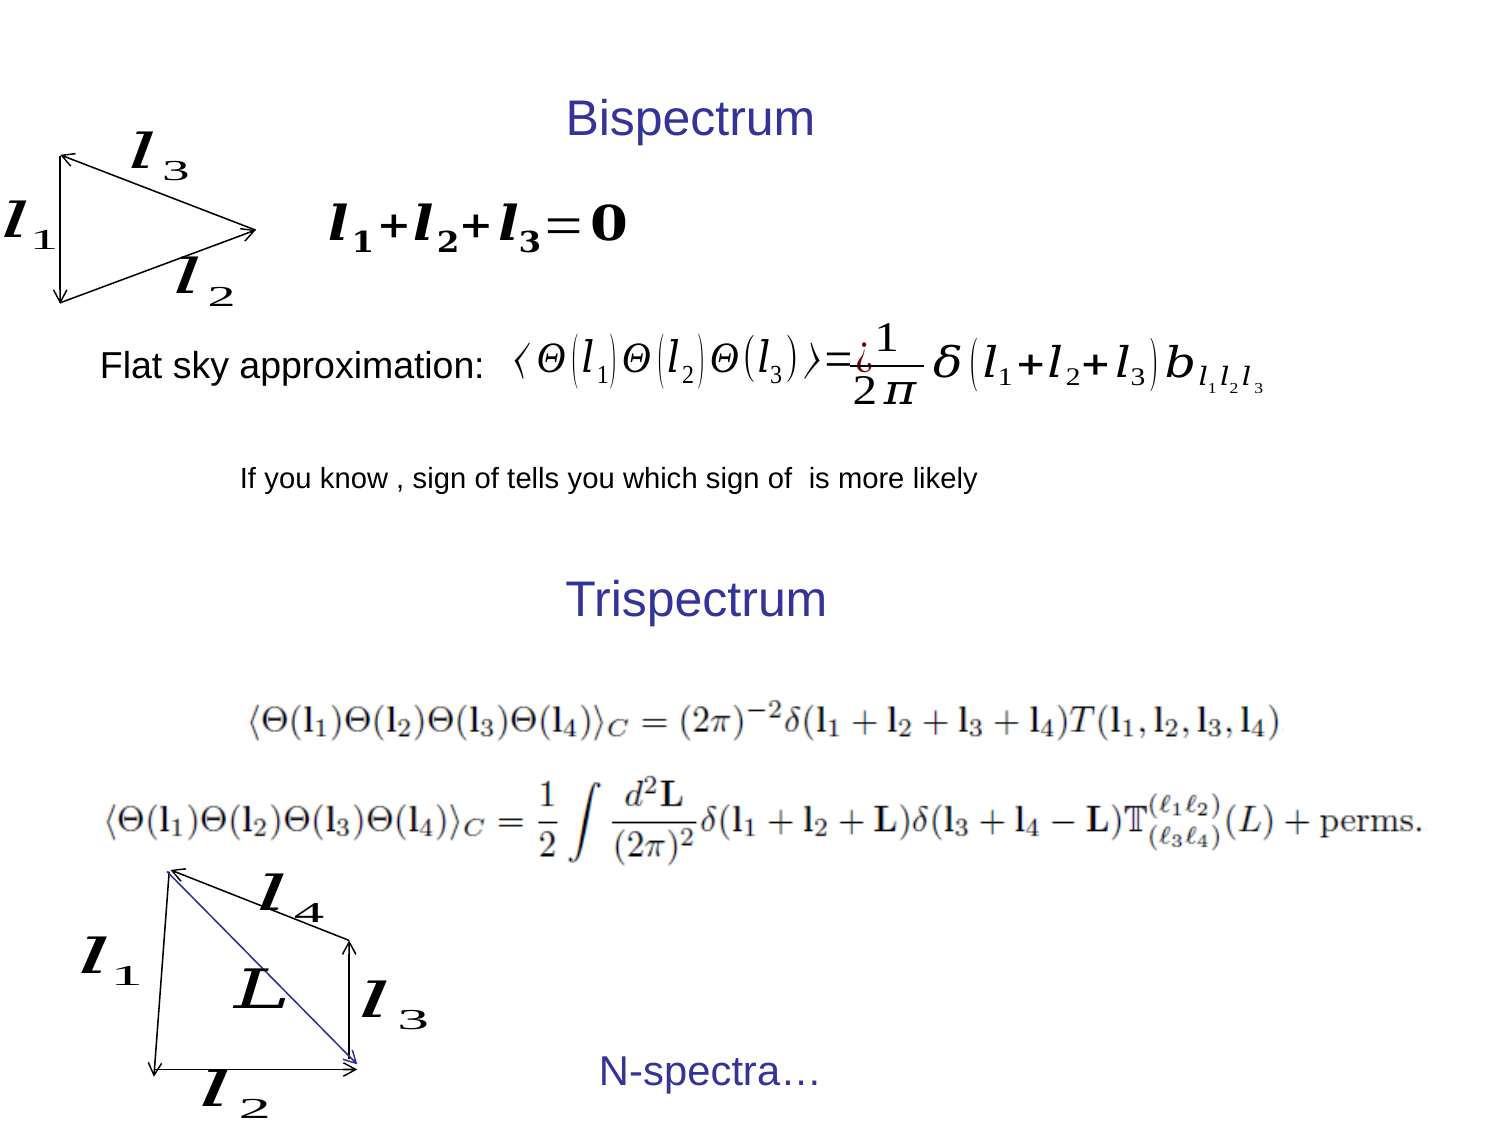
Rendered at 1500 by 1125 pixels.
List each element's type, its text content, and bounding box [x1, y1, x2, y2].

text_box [166, 871, 358, 1065]
text_box Bispectrum [550, 77, 831, 153]
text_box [153, 871, 170, 1077]
text_box Flat sky approximation: [85, 334, 501, 394]
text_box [59, 154, 256, 304]
picture [79, 680, 1428, 882]
text_box Trispectrum [550, 559, 843, 635]
text_box N-spectra… [584, 1036, 838, 1102]
